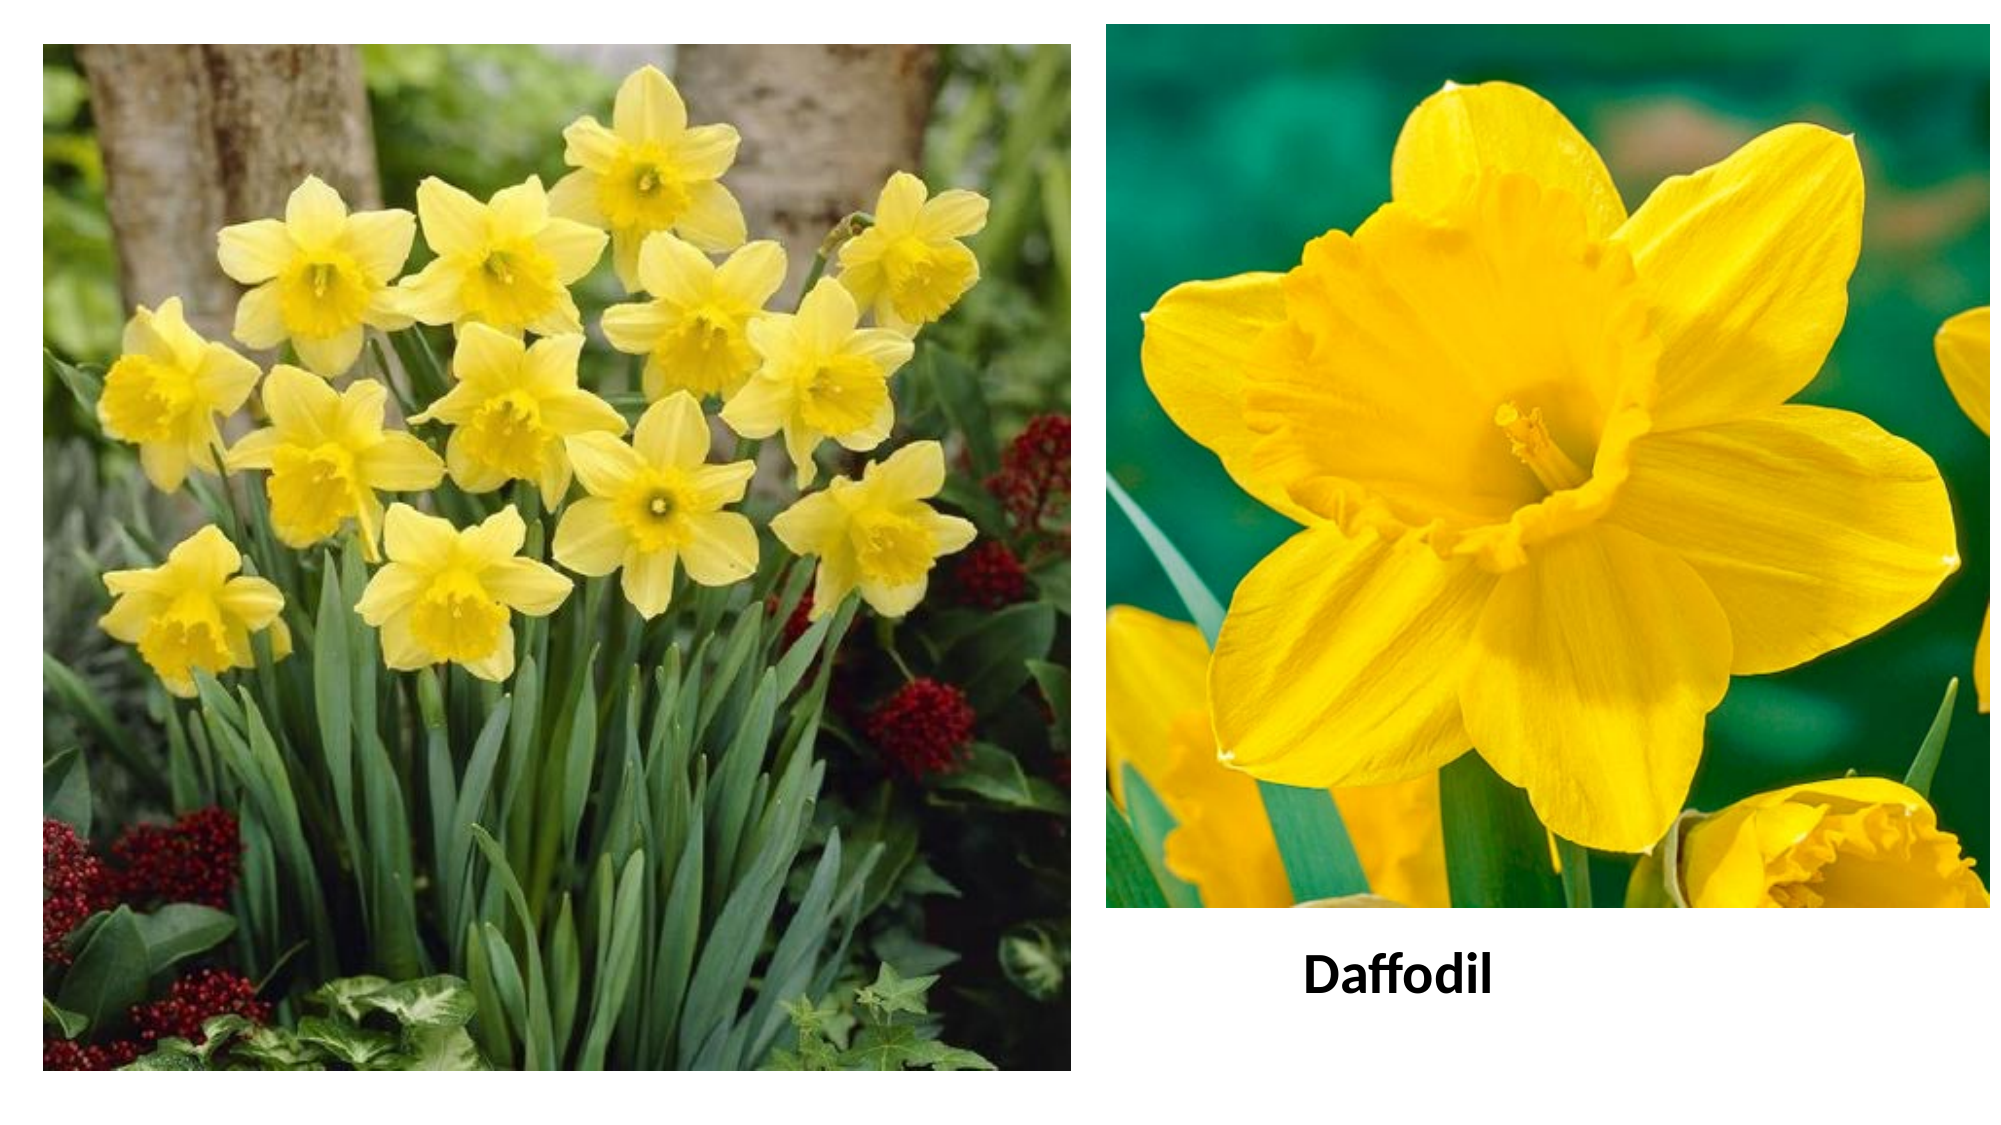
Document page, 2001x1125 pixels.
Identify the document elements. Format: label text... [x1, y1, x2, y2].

picture [1106, 24, 1990, 908]
text_box Daffodil [1288, 928, 1509, 1013]
picture [43, 44, 1071, 1072]
